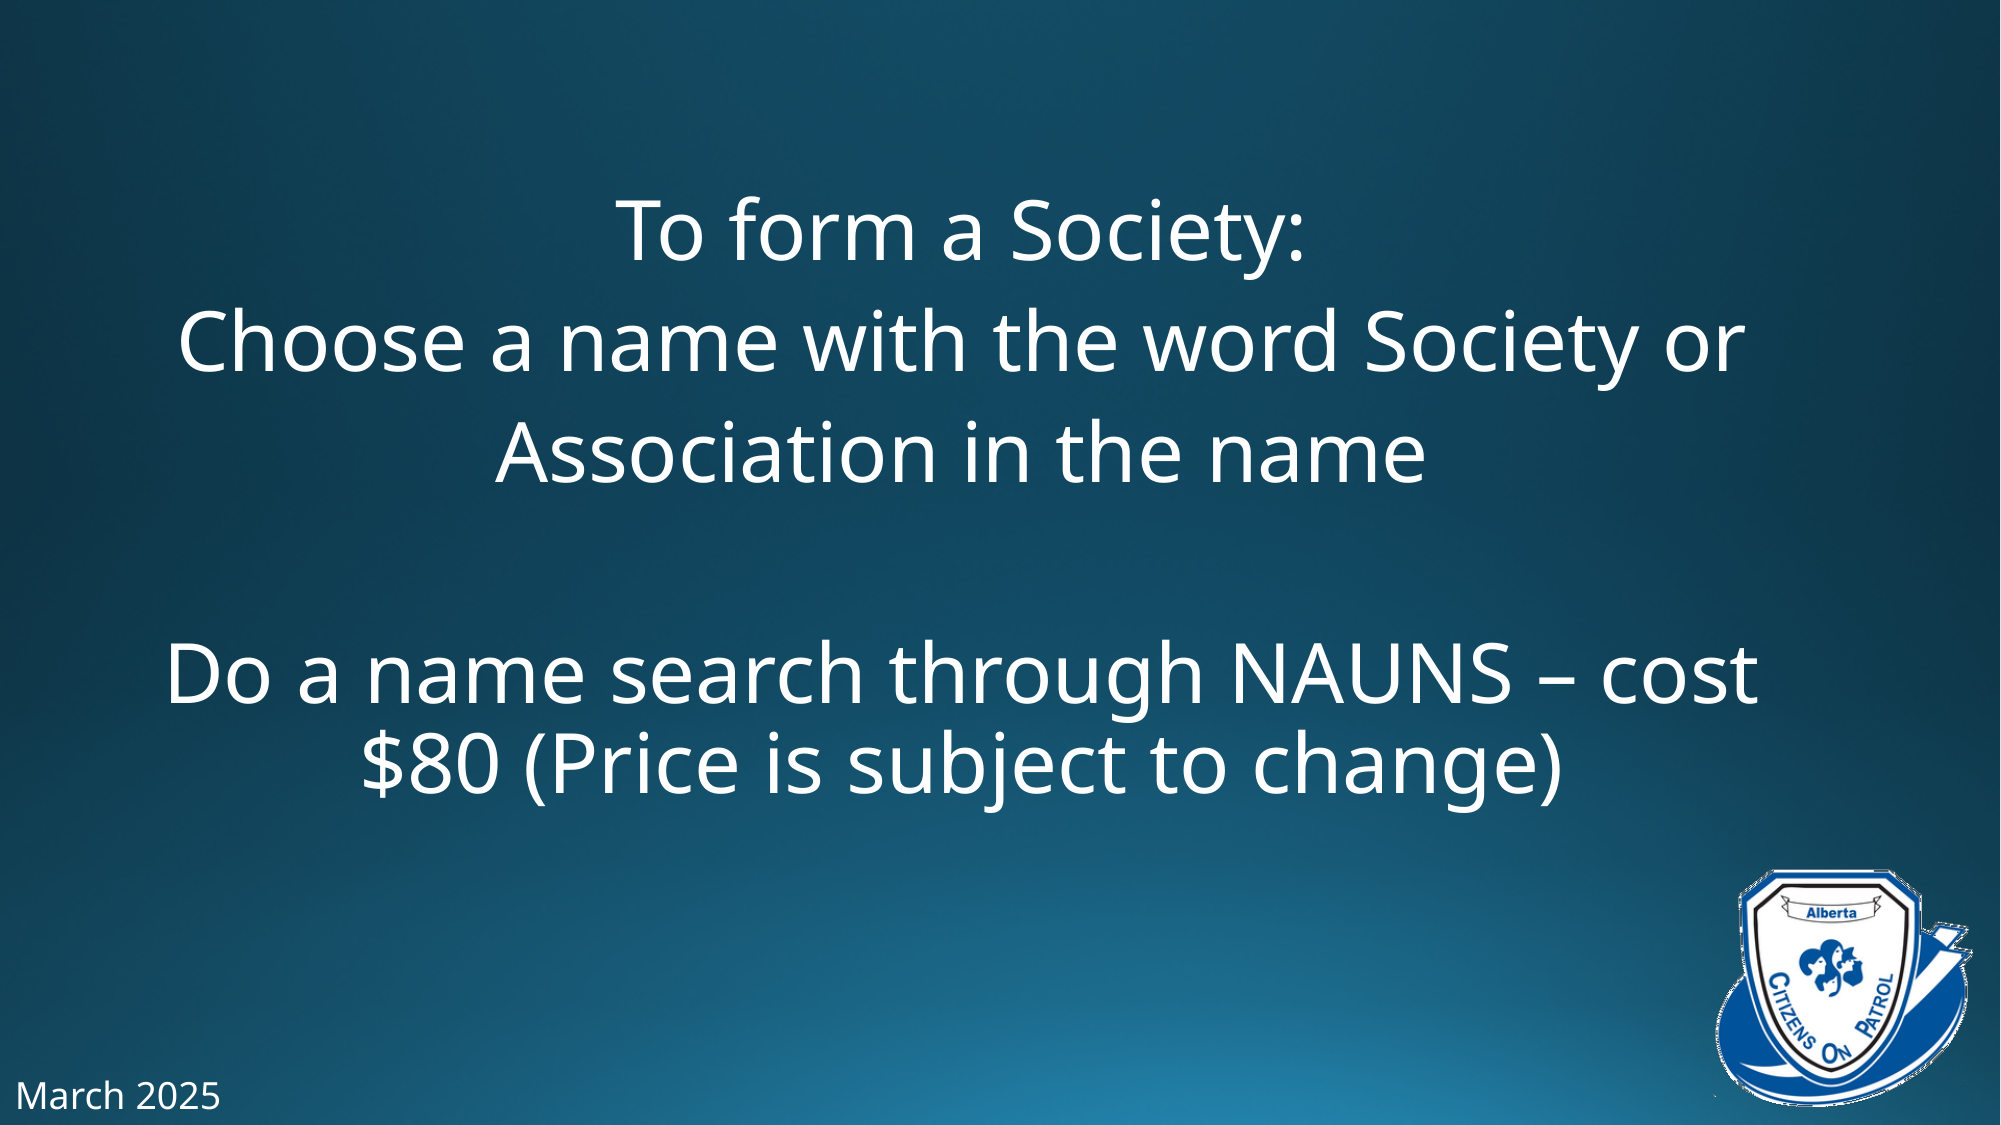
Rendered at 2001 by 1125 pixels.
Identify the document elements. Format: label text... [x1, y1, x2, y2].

text_box March 2025 [0, 1064, 246, 1125]
picture [0, 0, 2001, 1125]
list To form a Society: Choose a name with the word Society or Association in the name Do a name search through NAUNS – cost $80 (Price is subject to change) [122, 181, 1802, 896]
